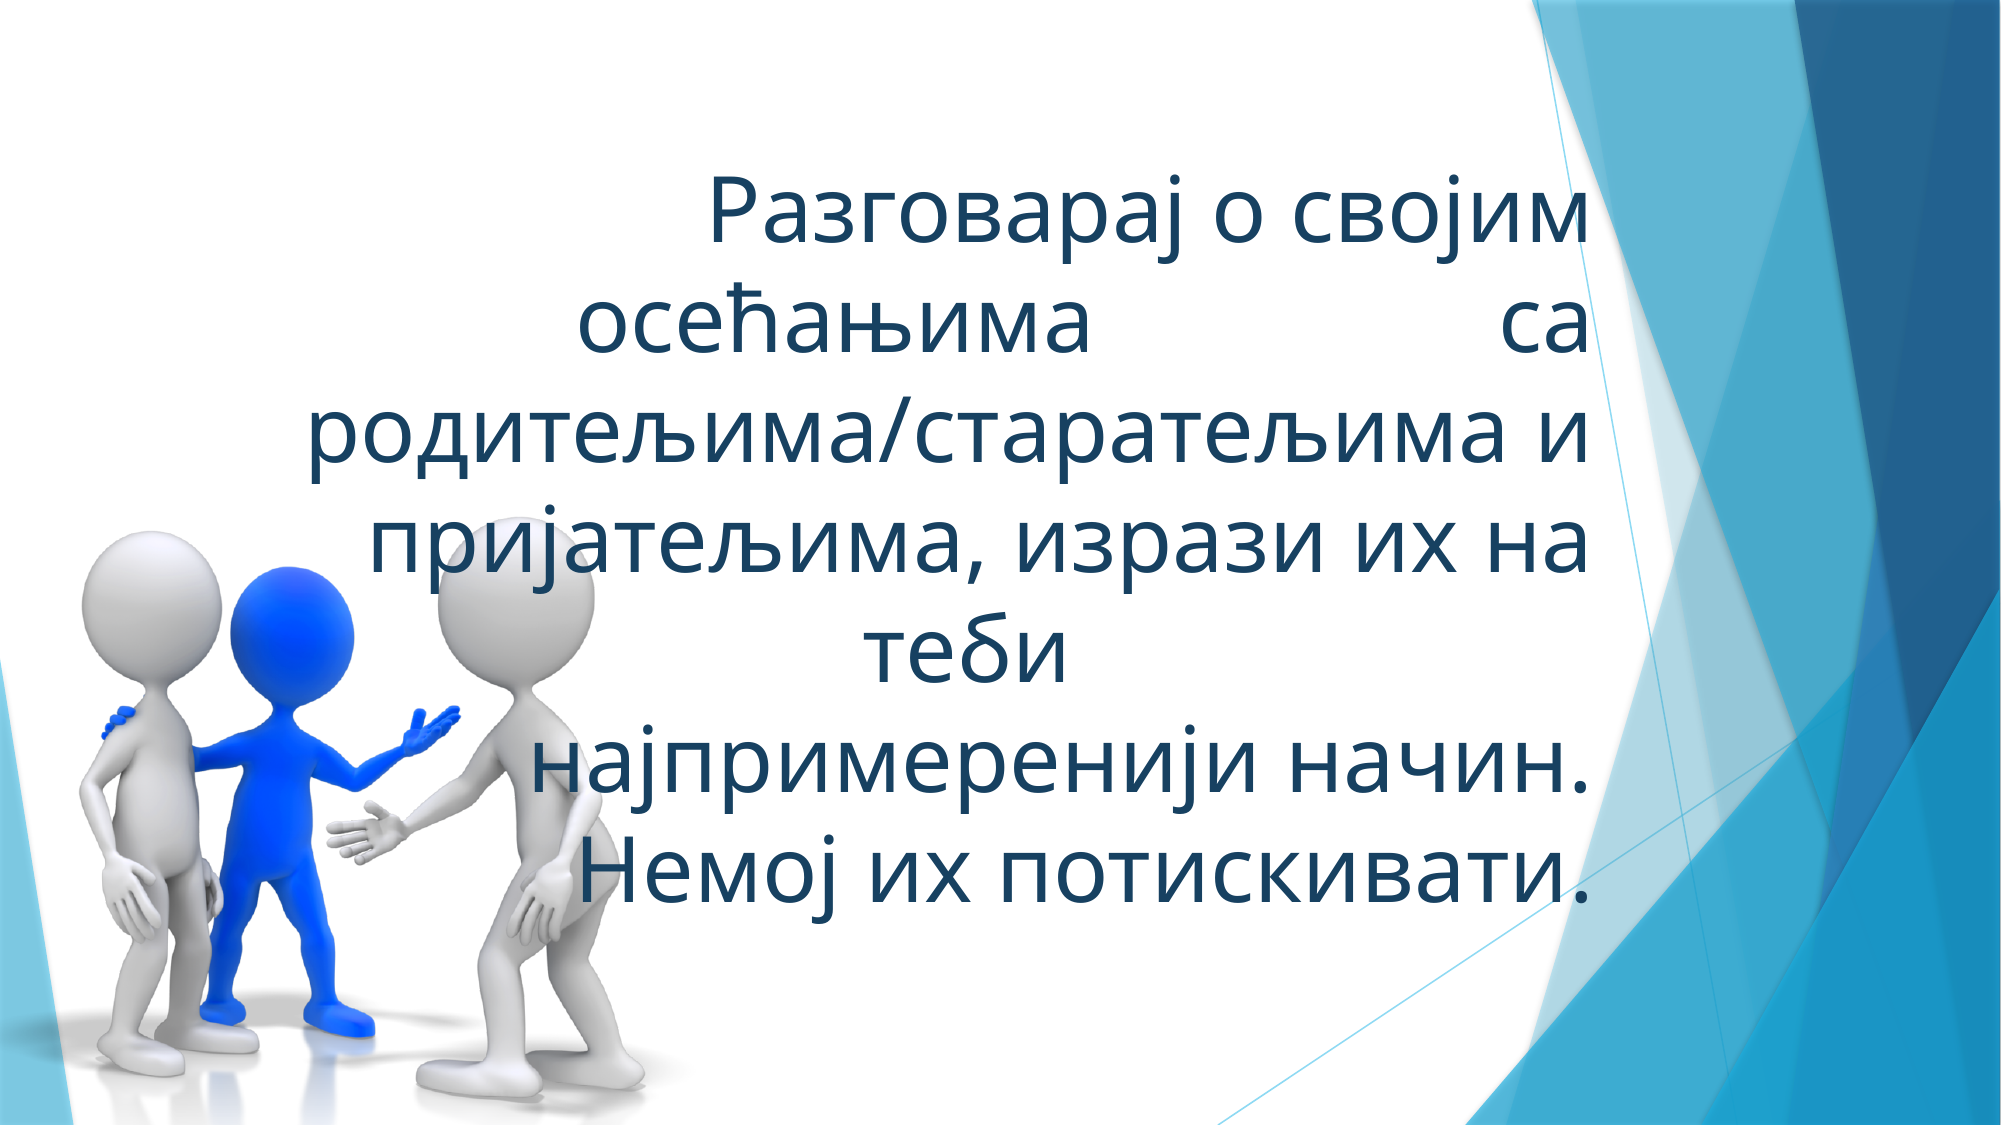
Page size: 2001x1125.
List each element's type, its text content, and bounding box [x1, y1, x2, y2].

picture [0, 484, 744, 1125]
title Разговарај о својим осећањима са родитељима/старатељима и пријатељима, изрази их на теби најпримеренији начин. Немој их потискивати. [178, 143, 1610, 705]
